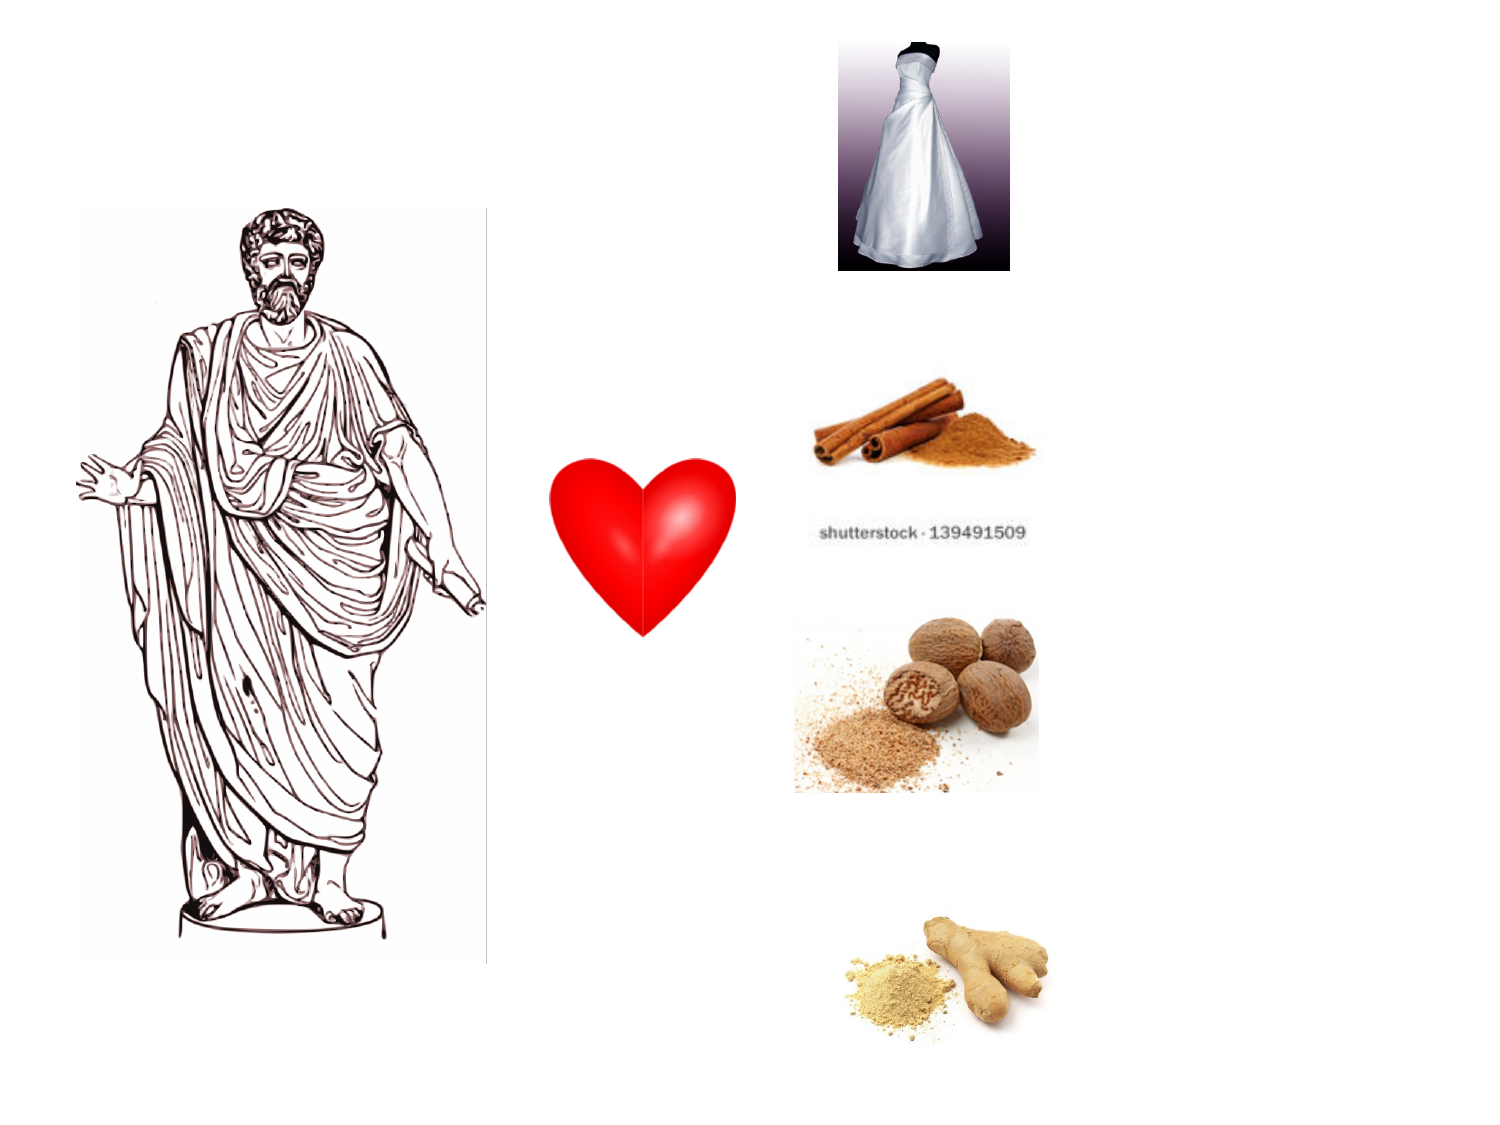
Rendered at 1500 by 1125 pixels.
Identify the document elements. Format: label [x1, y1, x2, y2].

picture [793, 609, 1039, 793]
picture [793, 337, 1055, 548]
list [76, 207, 487, 965]
picture [549, 457, 737, 638]
picture [838, 42, 1010, 271]
picture [820, 896, 1072, 1063]
